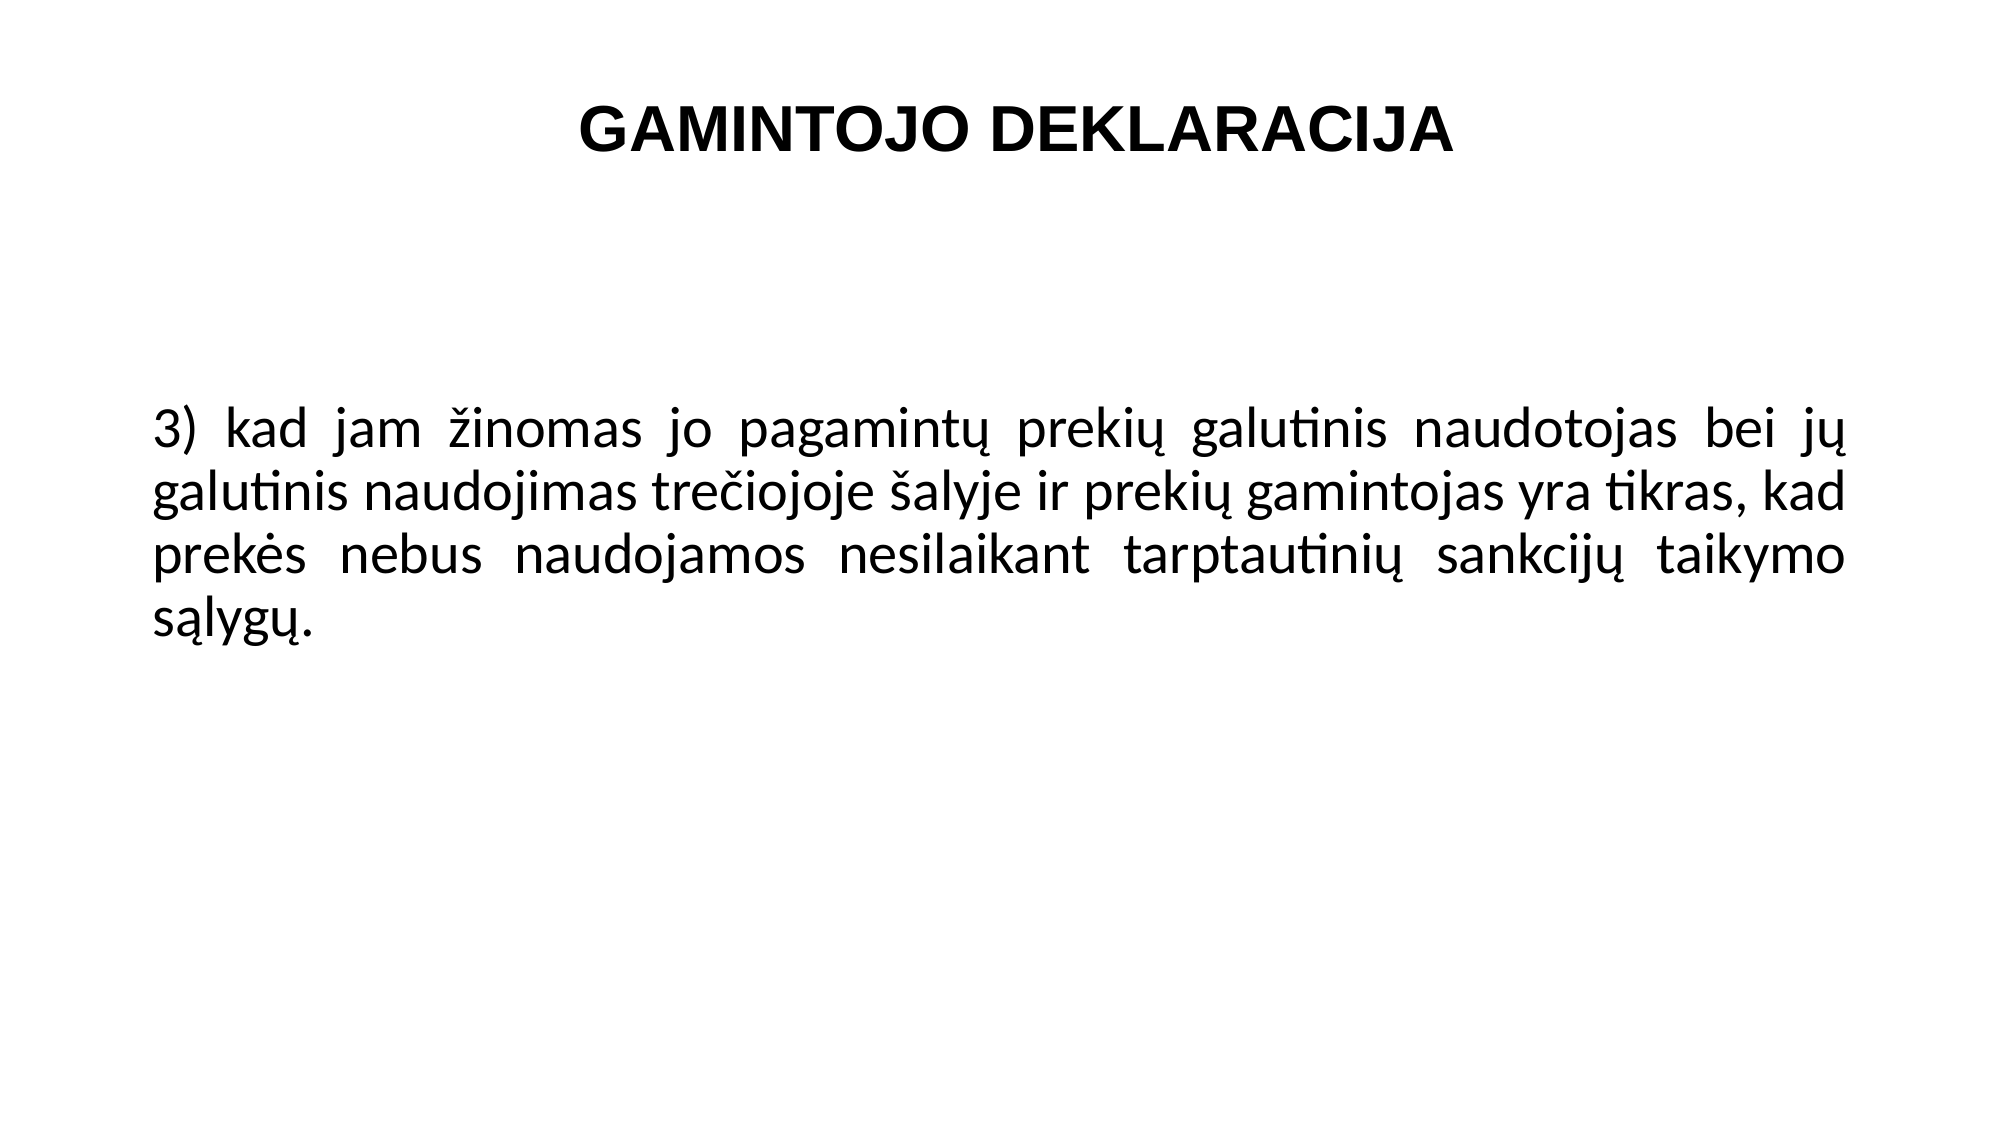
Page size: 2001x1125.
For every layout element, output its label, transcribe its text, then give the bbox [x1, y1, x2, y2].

list 3) kad jam žinomas jo pagamintų prekių galutinis naudotojas bei jų galutinis naudojimas trečiojoje šalyje ir prekių gamintojas yra tikras, kad prekės nebus naudojamos nesilaikant tarptautinių sankcijų taikymo sąlygų. [137, 299, 1863, 1066]
title GAMINTOJO DEKLARACIJA [137, 82, 1863, 261]
